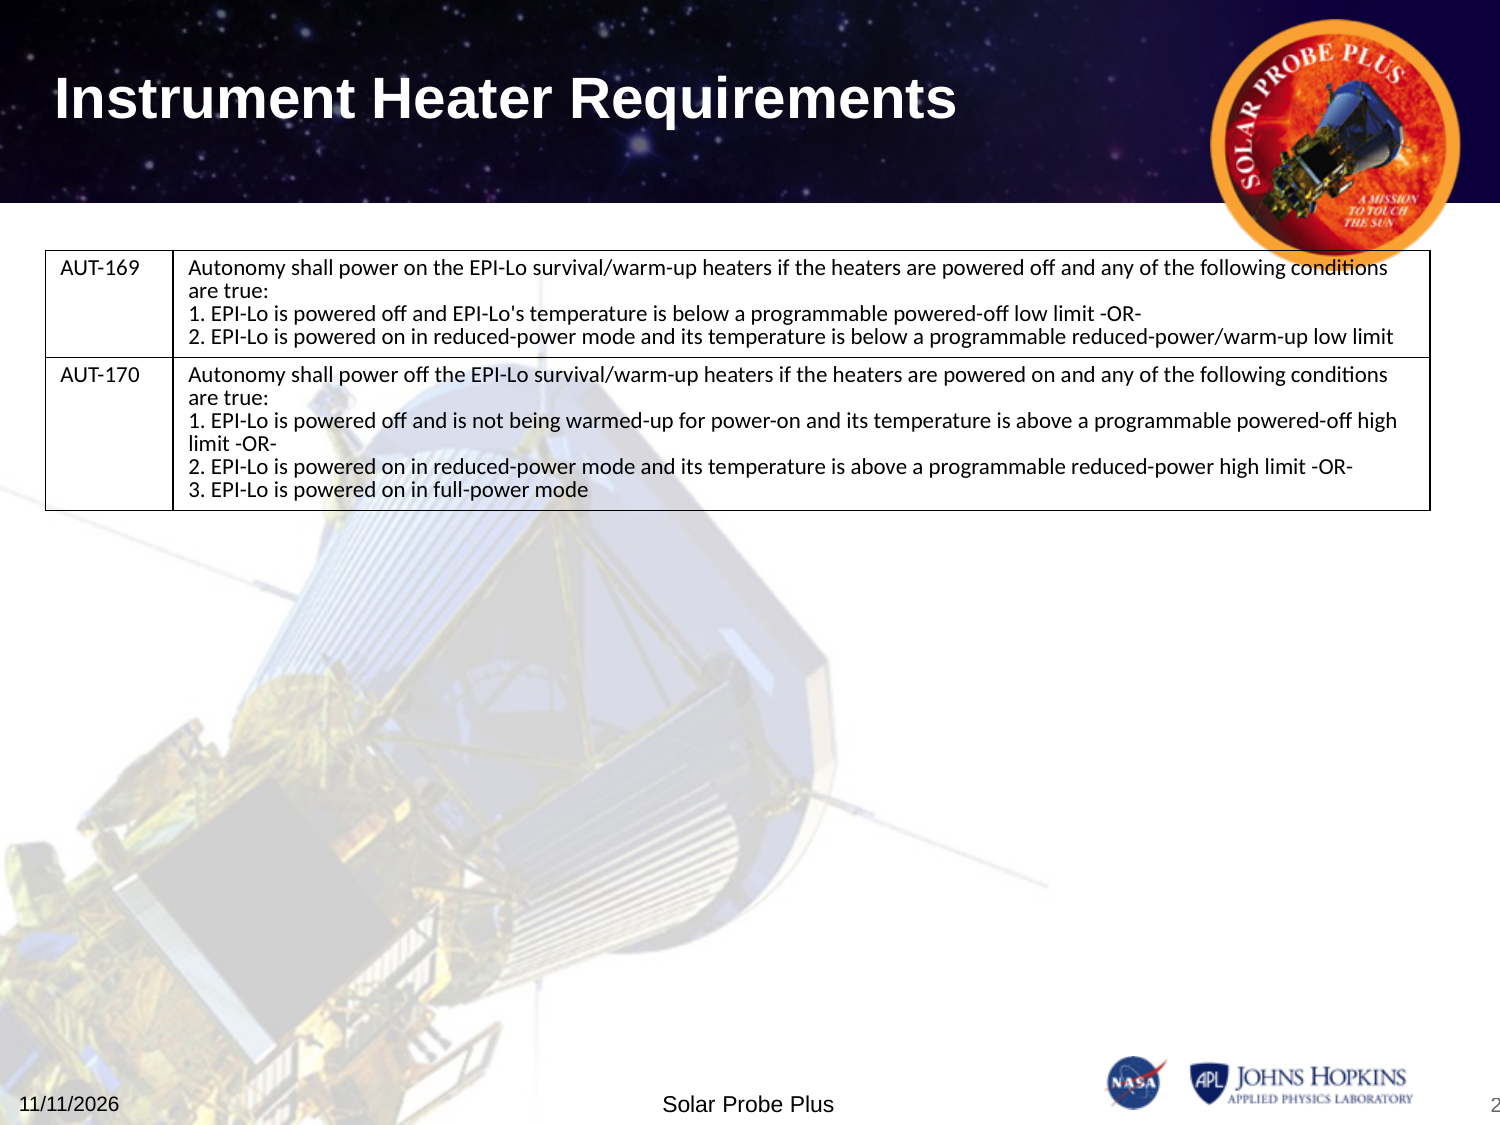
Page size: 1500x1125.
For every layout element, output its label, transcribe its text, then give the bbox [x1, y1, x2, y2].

picture [0, 0, 1500, 1125]
title Instrument Heater Requirements [39, 34, 1130, 167]
table_cell AUT-170 [46, 358, 172, 510]
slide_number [4, 1080, 270, 1125]
table_header AUT-169 [46, 251, 172, 357]
table_header Autonomy shall power on the EPI-Lo survival/warm-up heaters if the heaters are powered off and any of the following conditions are true: 1. EPI-Lo is powered off and EPI-Lo's temperature is below a programmable powered-off low limit -OR- 2. EPI-Lo is powered on in reduced-power mode and its temperature is below a programmable reduced-power/warm-up low limit [174, 251, 1429, 357]
table_cell Autonomy shall power off the EPI-Lo survival/warm-up heaters if the heaters are powered on and any of the following conditions are true: 1. EPI-Lo is powered off and is not being warmed-up for power-on and its temperature is above a programmable powered-off high limit -OR- 2. EPI-Lo is powered on in reduced-power mode and its temperature is above a programmable reduced-power high limit -OR- 3. EPI-Lo is powered on in full-power mode [174, 358, 1429, 510]
